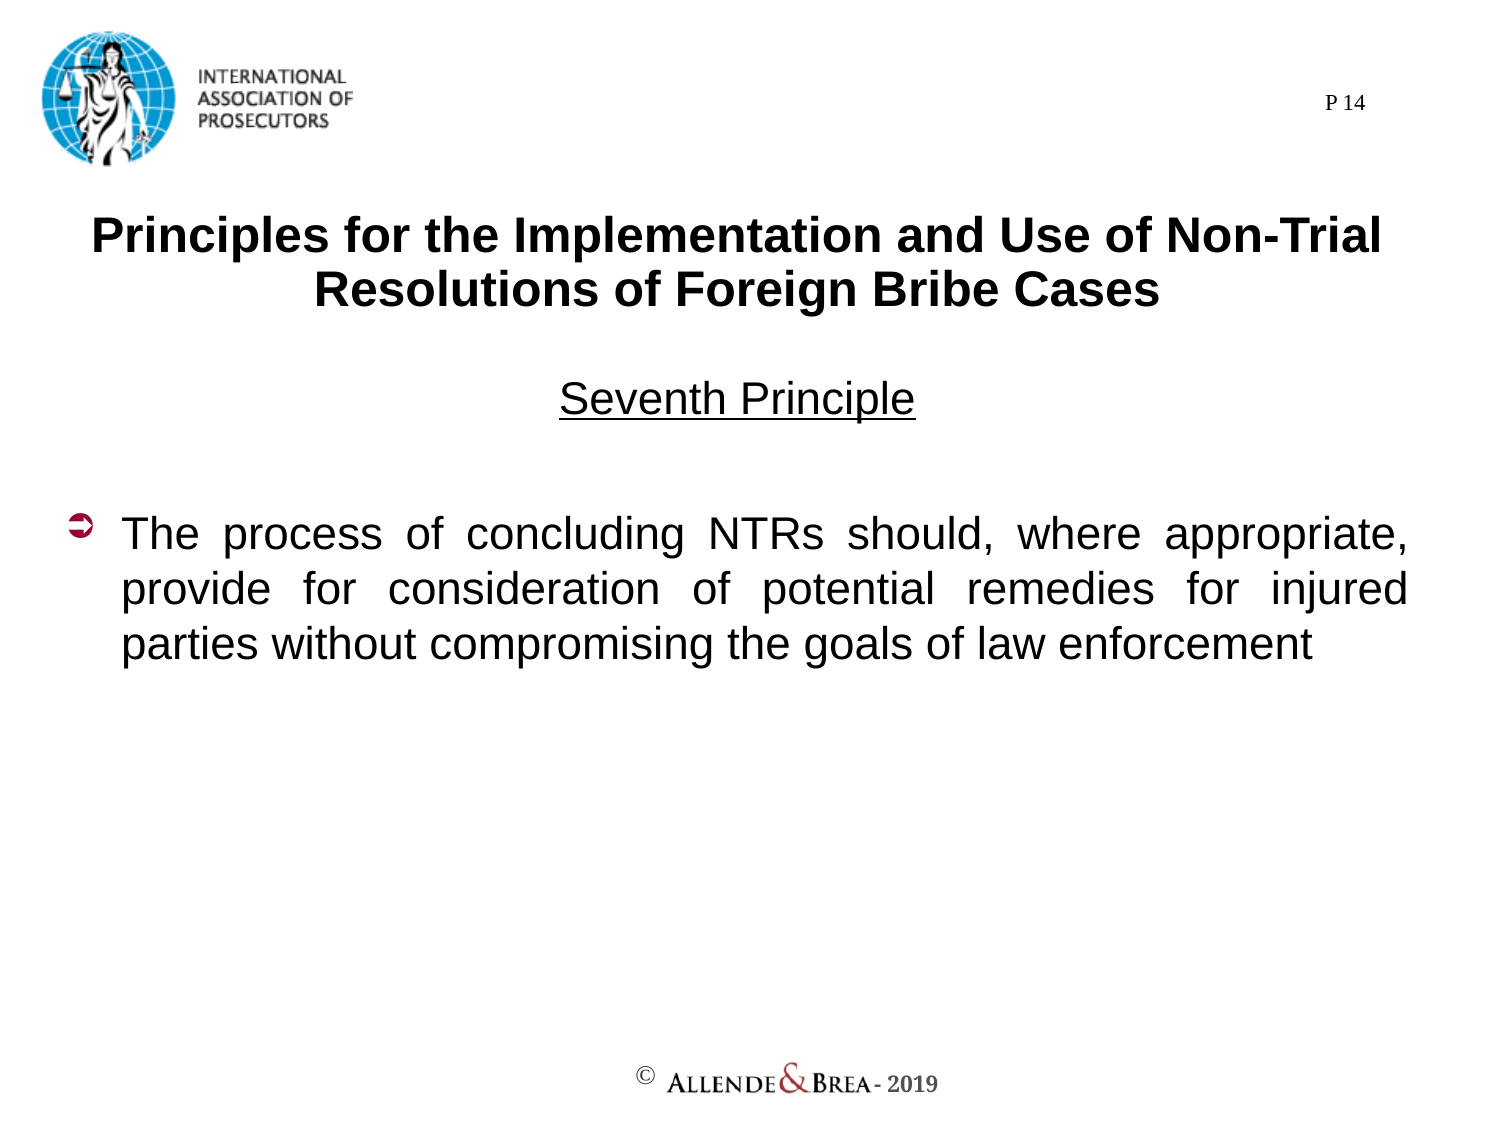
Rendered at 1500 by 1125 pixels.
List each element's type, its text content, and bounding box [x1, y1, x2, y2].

picture [662, 1061, 875, 1097]
list Seventh Principle The process of concluding NTRs should, where appropriate, provide for consideration of potential remedies for injured parties without compromising the goals of law enforcement [49, 361, 1426, 1051]
slide_number P 14 [1293, 77, 1398, 126]
title Principles for the Implementation and Use of Non-Trial Resolutions of Foreign Bribe Cases [49, 212, 1426, 315]
picture [41, 30, 353, 167]
